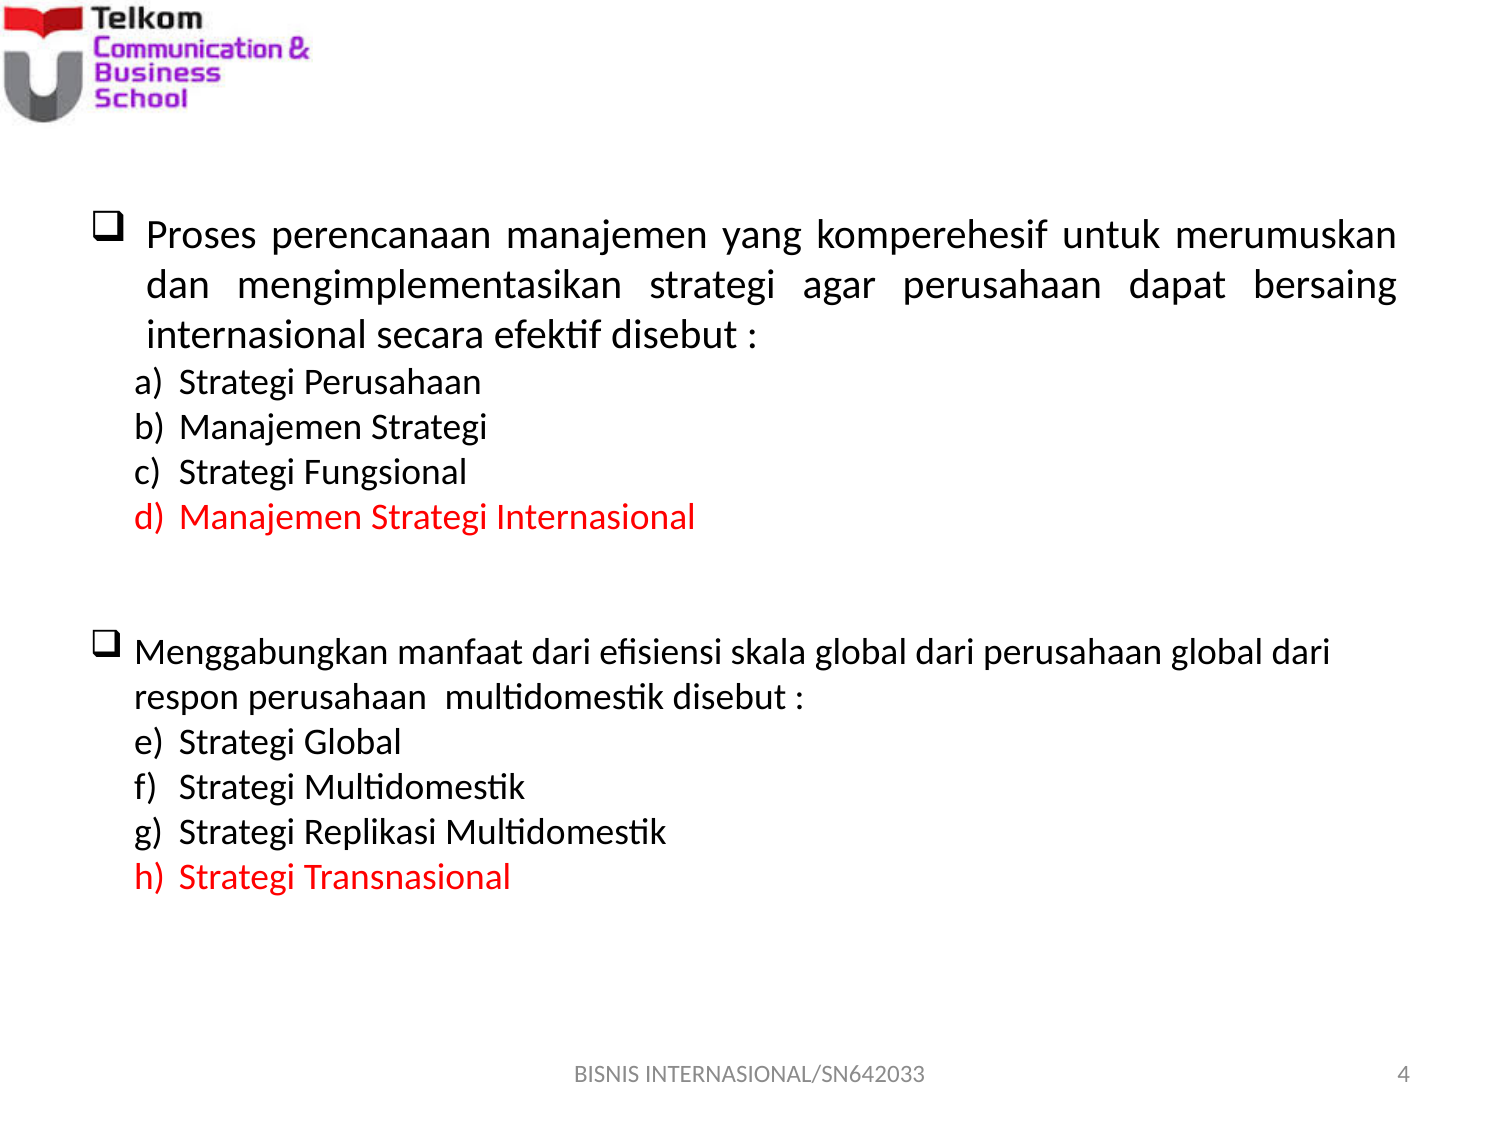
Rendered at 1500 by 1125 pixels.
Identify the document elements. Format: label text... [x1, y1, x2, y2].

footer BISNIS INTERNASIONAL/SN642033 [512, 1042, 988, 1103]
slide_number 4 [1074, 1042, 1425, 1103]
text_box Proses perencanaan manajemen yang komperehesif untuk merumuskan dan mengimplementasikan strategi agar perusahaan dapat bersaing internasional secara efektif disebut : Strategi Perusahaan Manajemen Strategi Strategi Fungsional Manajemen Strategi Internasional Menggabungkan manfaat dari efisiensi skala global dari perusahaan global dari respon perusahaan multidomestik disebut : Strategi Global Strategi Multidomestik Strategi Replikasi Multidomestik Strategi Transnasional [74, 199, 1413, 1039]
picture [0, 0, 313, 129]
